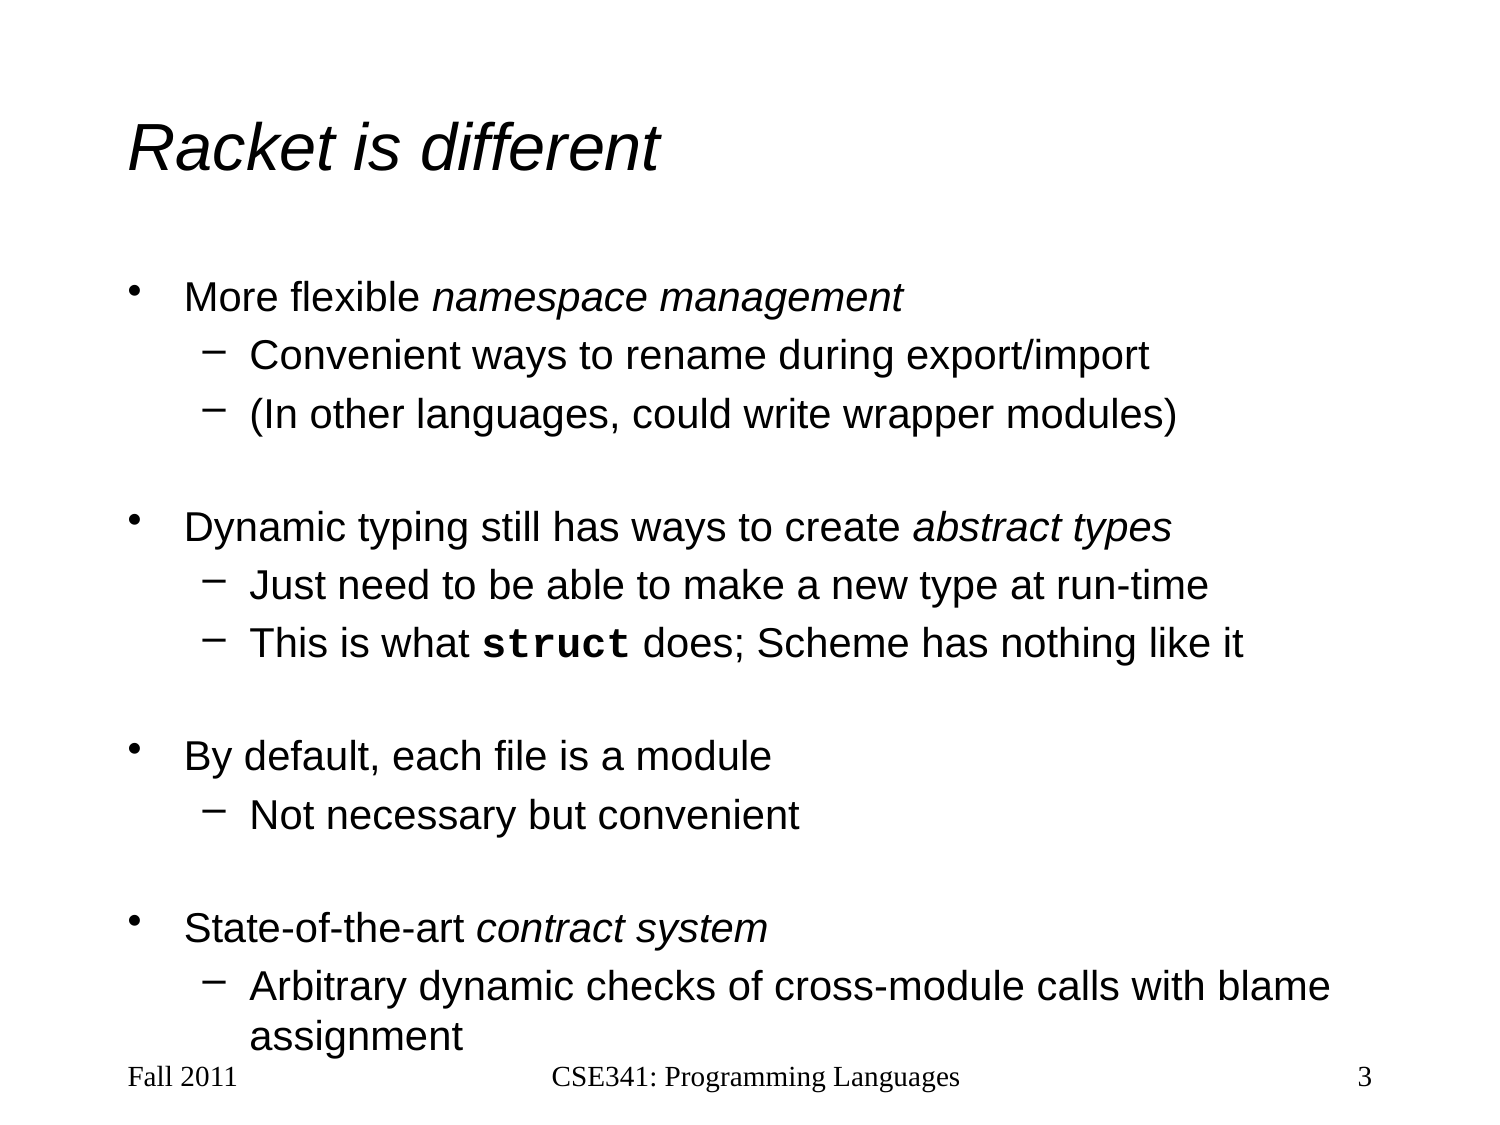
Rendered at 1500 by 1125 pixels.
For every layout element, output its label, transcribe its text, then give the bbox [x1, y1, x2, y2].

title Racket is different [112, 49, 1388, 238]
list More flexible namespace management Convenient ways to rename during export/import (In other languages, could write wrapper modules) Dynamic typing still has ways to create abstract types Just need to be able to make a new type at run-time This is what struct does; Scheme has nothing like it By default, each file is a module Not necessary but convenient State-of-the-art contract system Arbitrary dynamic checks of cross-module calls with blame assignment [112, 262, 1388, 1001]
slide_number Fall 2011 [112, 1049, 426, 1125]
footer CSE341: Programming Languages [474, 1049, 1038, 1125]
slide_number 3 [1074, 1049, 1388, 1125]
